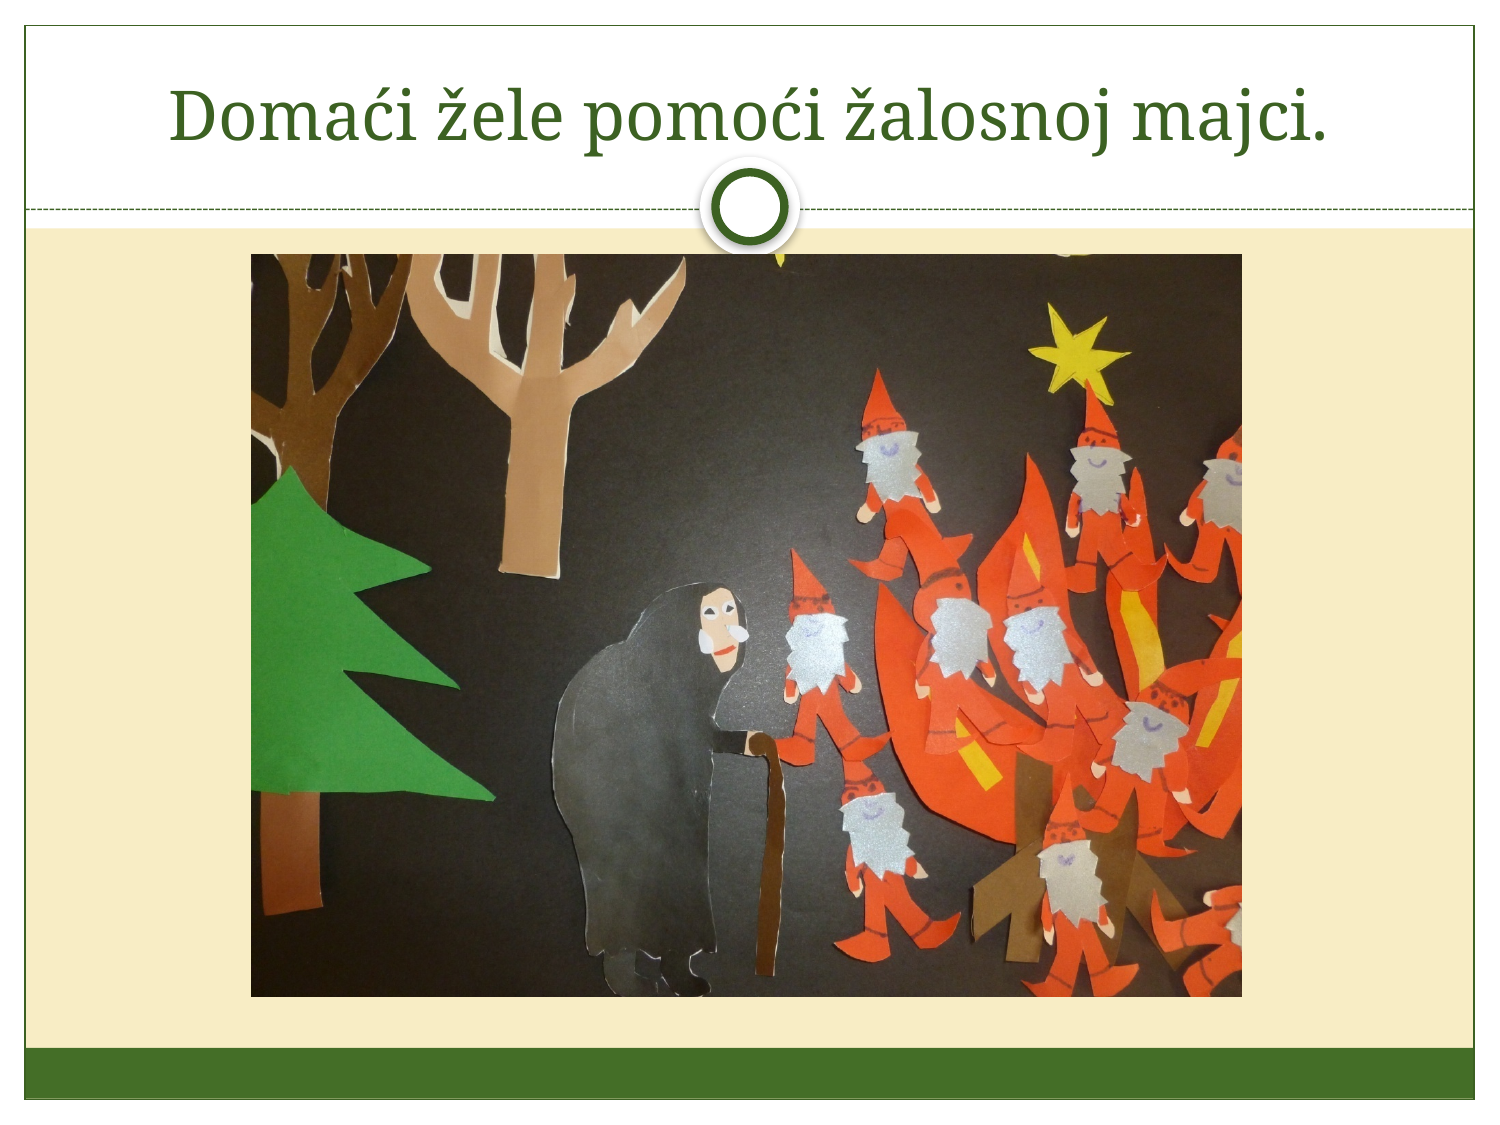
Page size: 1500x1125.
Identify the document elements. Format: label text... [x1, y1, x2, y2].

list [251, 254, 1243, 997]
title Domaći žele pomoći žalosnoj majci. [49, 37, 1450, 162]
